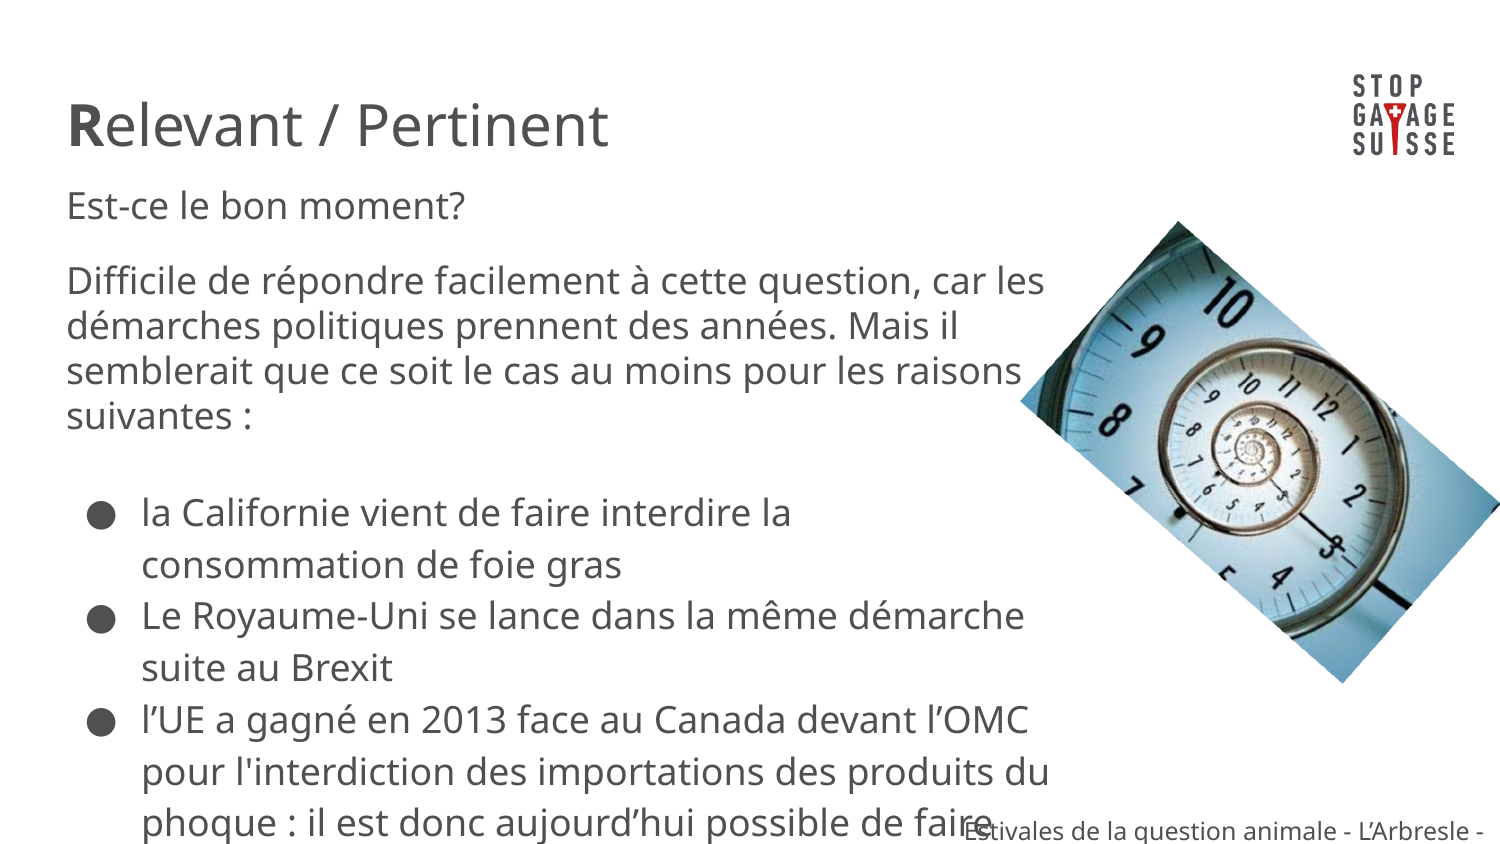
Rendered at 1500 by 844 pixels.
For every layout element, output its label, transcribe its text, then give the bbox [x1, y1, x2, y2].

picture [1021, 222, 1500, 683]
title Relevant / Pertinent [51, 72, 1335, 166]
text_box Est-ce le bon moment? [51, 166, 1378, 248]
text_box Difficile de répondre facilement à cette question, car les démarches politiques prennent des années. Mais il semblerait que ce soit le cas au moins pour les raisons suivantes : la Californie vient de faire interdire la consommation de foie gras Le Royaume-Uni se lance dans la même démarche suite au Brexit l’UE a gagné en 2013 face au Canada devant l’OMC pour l'interdiction des importations des produits du phoque : il est donc aujourd’hui possible de faire valoir l’article XX-a et de gagner. la cause animale connaît une écoute nouvelle dans la société [51, 242, 1072, 801]
picture [1340, 60, 1467, 168]
text_box Estivales de la question animale - L’Arbresle - 05.08.2018 [851, 800, 1500, 844]
